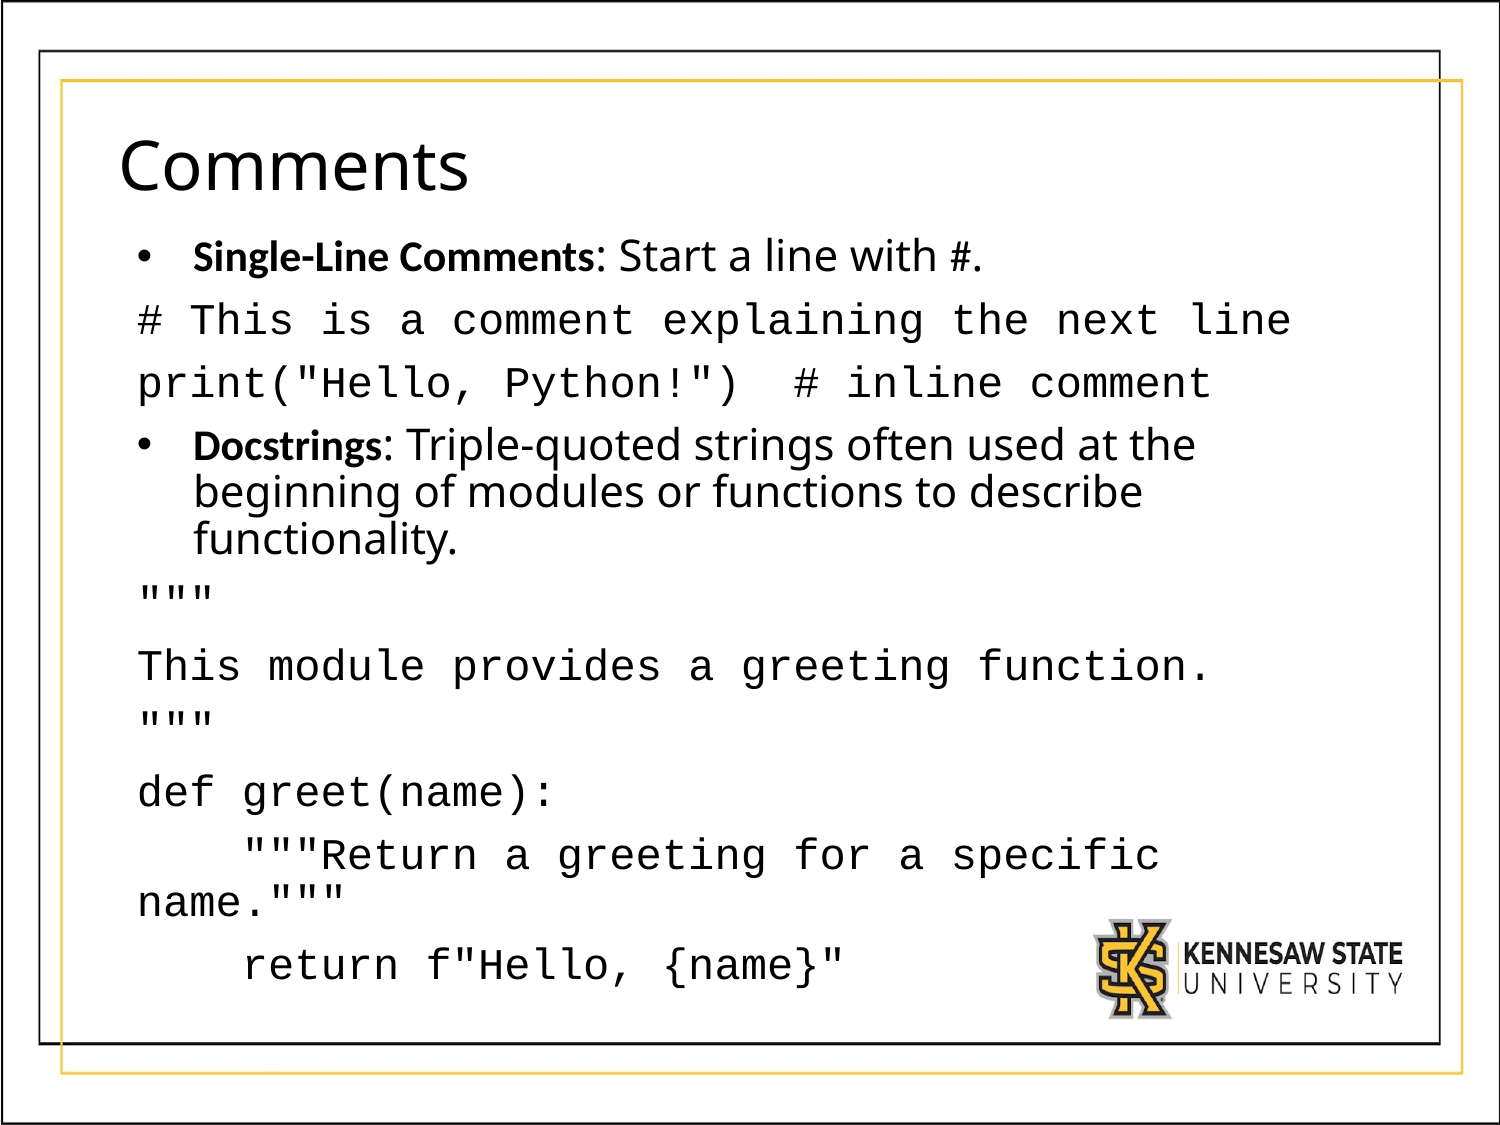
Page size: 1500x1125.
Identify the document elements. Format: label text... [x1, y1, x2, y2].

picture [0, 0, 1500, 1125]
title Comments [103, 59, 1397, 226]
list Single-Line Comments: Start a line with #. # This is a comment explaining the next line print("Hello, Python!") # inline comment Docstrings: Triple-quoted strings often used at the beginning of modules or functions to describe functionality. """ This module provides a greeting function. """ def greet(name): """Return a greeting for a specific name.""" return f"Hello, {name}" [103, 226, 1397, 941]
